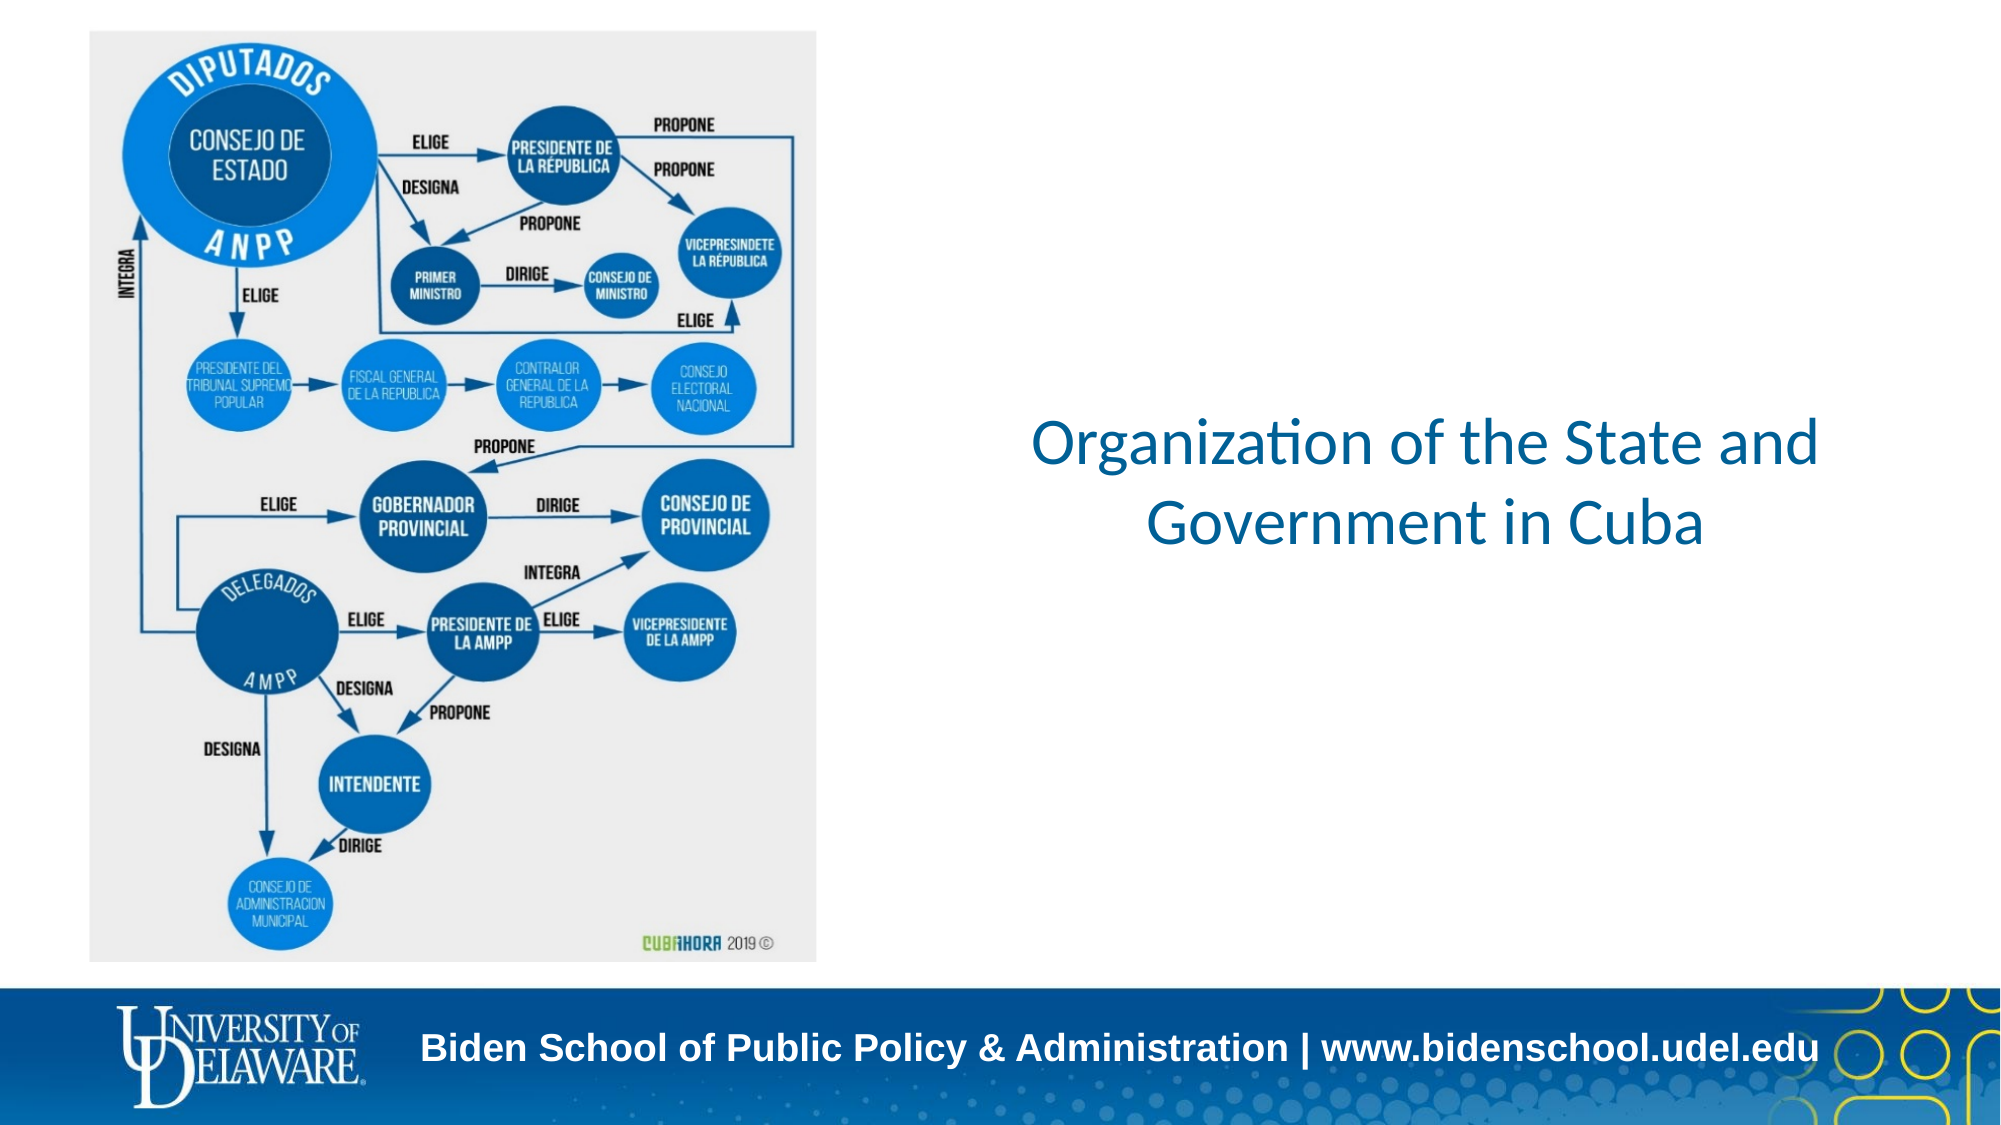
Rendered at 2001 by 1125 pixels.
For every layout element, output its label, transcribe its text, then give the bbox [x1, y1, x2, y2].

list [89, 27, 817, 962]
picture [0, 0, 2001, 1125]
title Organization of the State and Government in Cuba [936, 282, 1916, 674]
